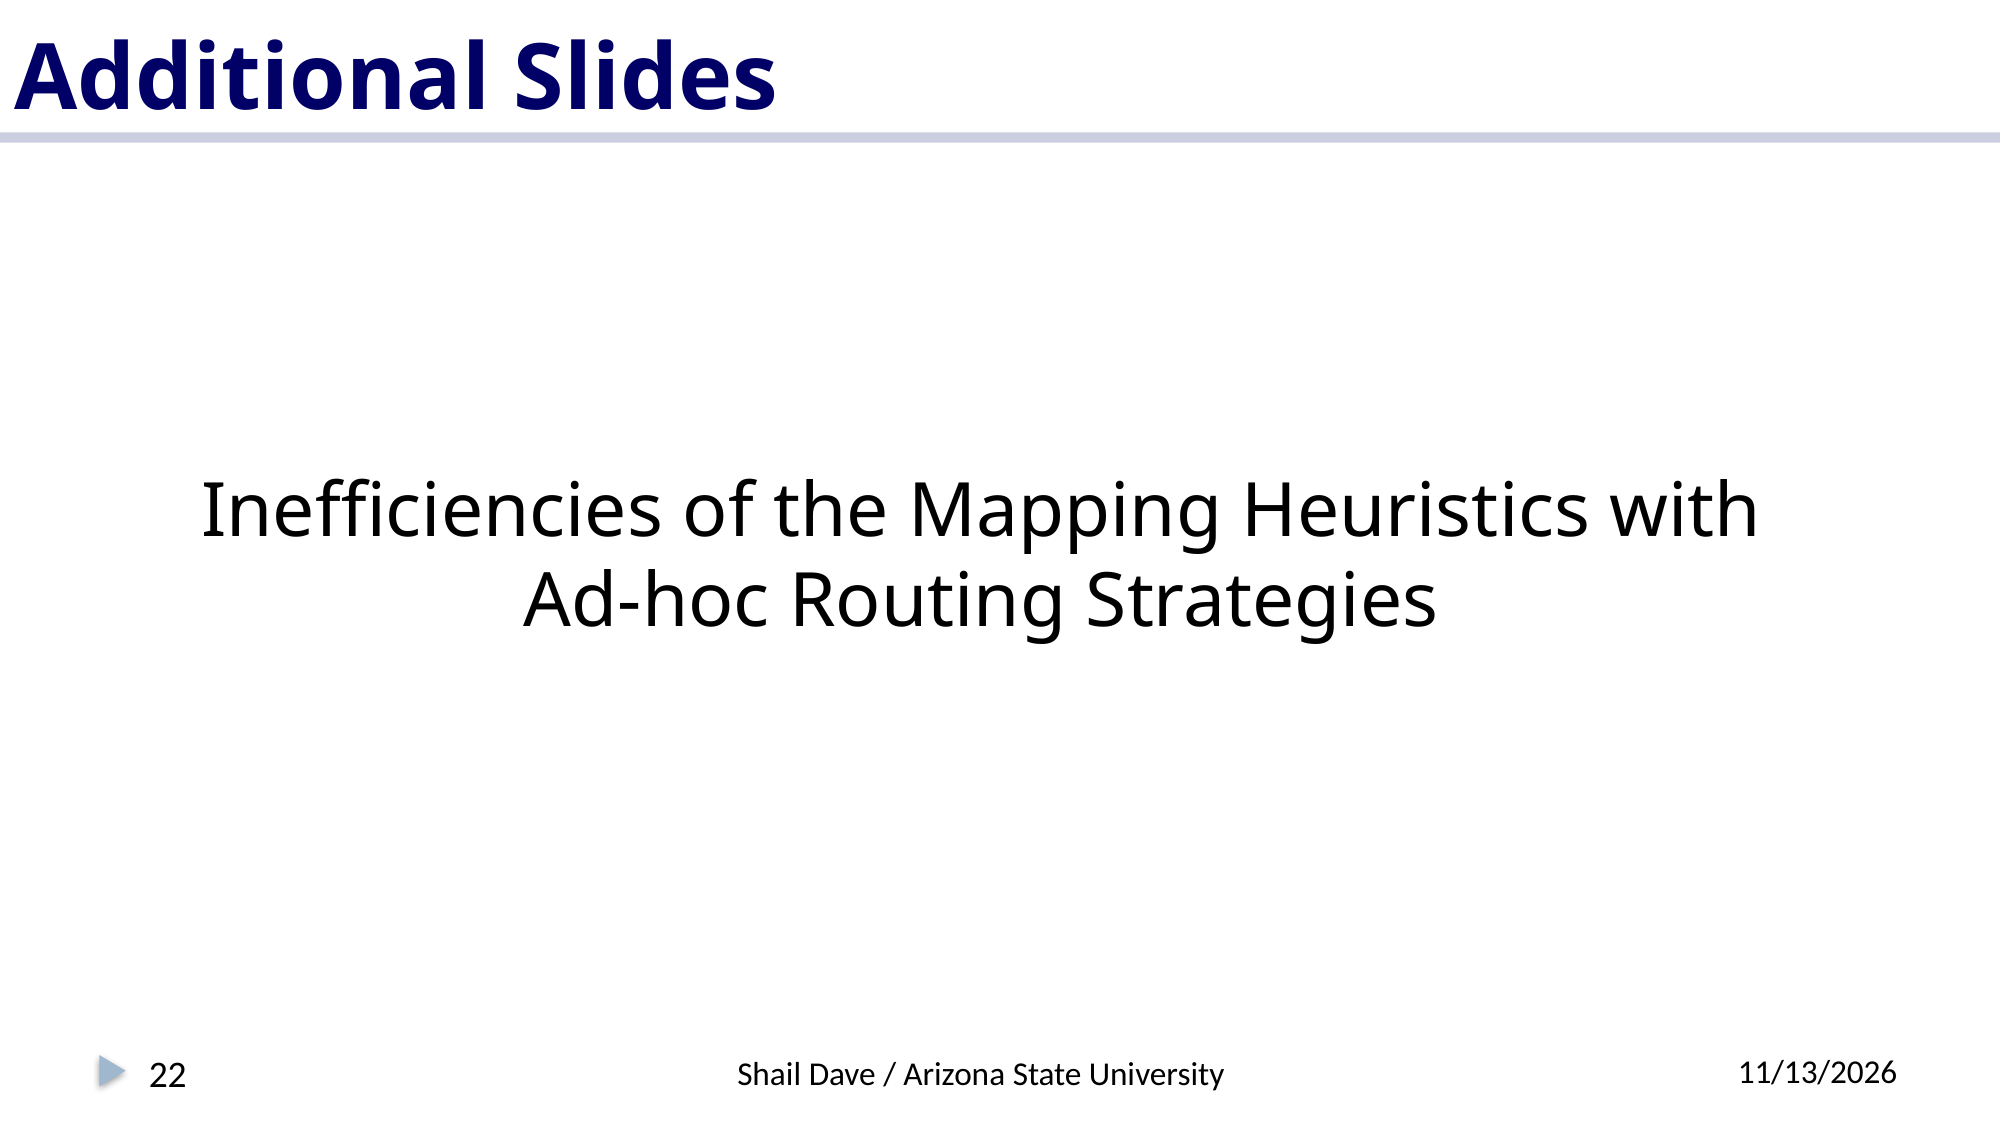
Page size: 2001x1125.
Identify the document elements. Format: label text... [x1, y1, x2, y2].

title Additional Slides [0, 0, 2000, 135]
slide_number 22 [133, 1042, 417, 1103]
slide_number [1710, 1042, 1926, 1103]
list Inefficiencies of the Mapping Heuristics with Ad-hoc Routing Strategies [37, 363, 1926, 798]
